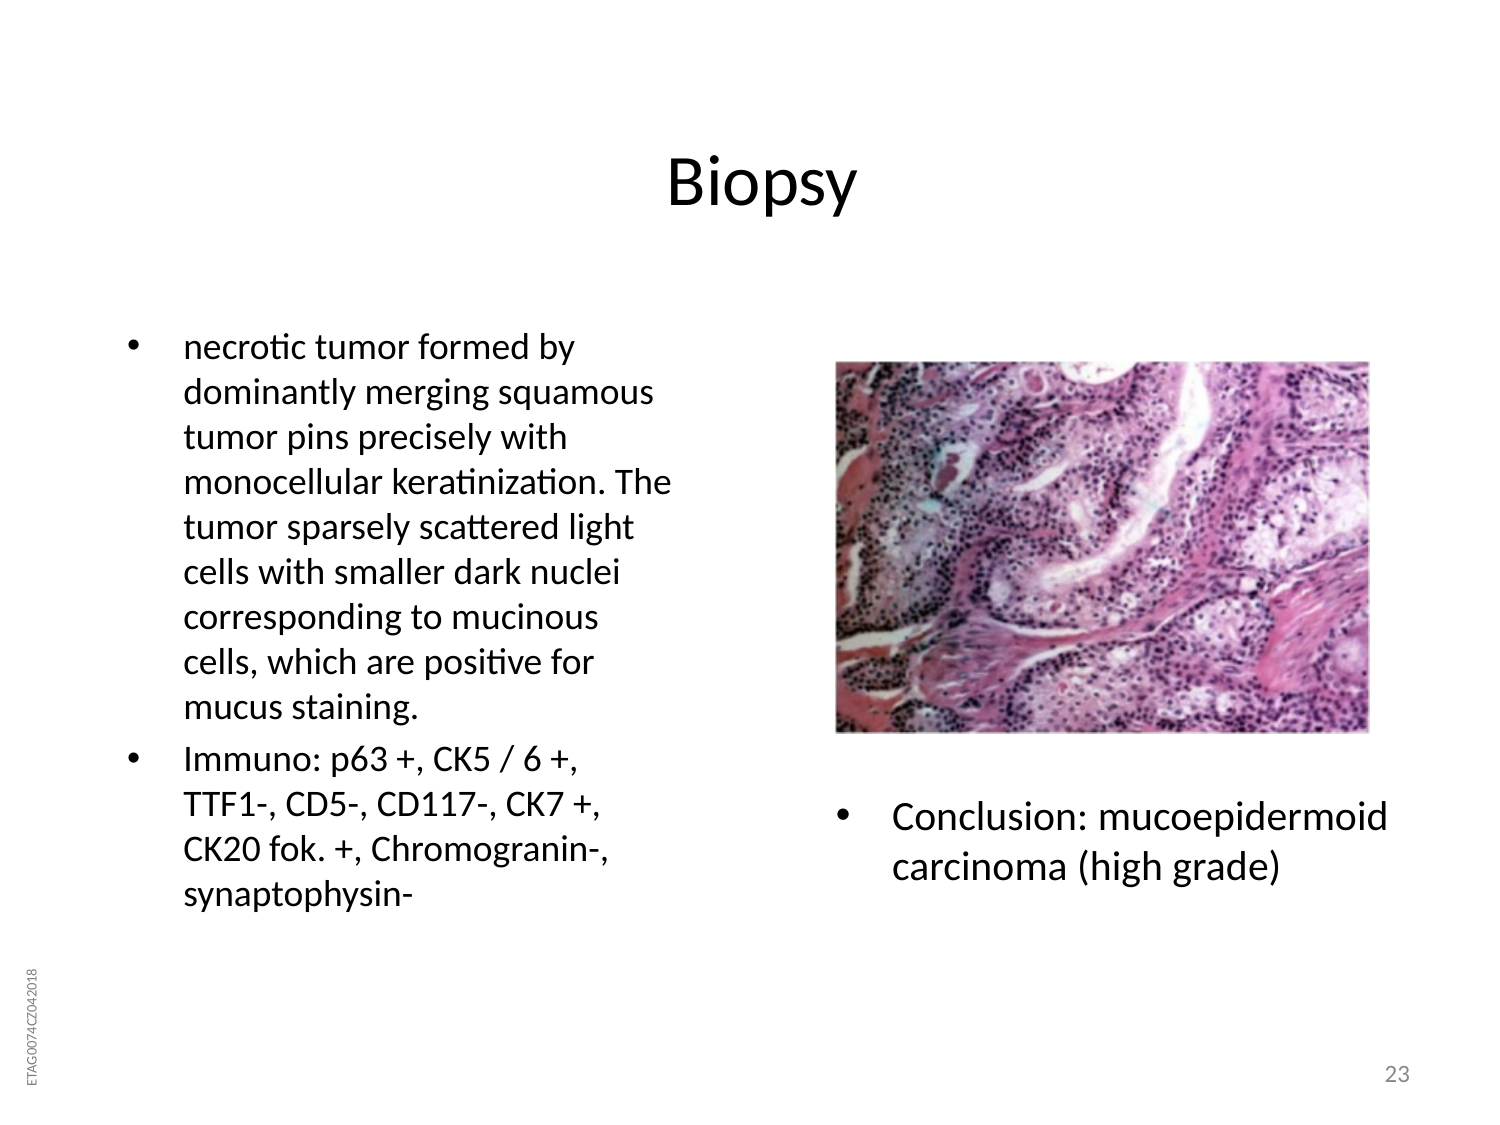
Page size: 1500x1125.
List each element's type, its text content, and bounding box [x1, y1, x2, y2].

slide_number 23 [1074, 1042, 1425, 1103]
list Conclusion: mucoepidermoid carcinoma (high grade) [820, 314, 1425, 1059]
list necrotic tumor formed by dominantly merging squamous tumor pins precisely with monocellular keratinization. The tumor sparsely scattered light cells with smaller dark nuclei corresponding to mucinous cells, which are positive for mucus staining. Immuno: p63 +, CK5 / 6 +, TTF1-, CD5-, CD117-, CK7 +, CK20 fok. +, Chromogranin-, synaptophysin- [112, 314, 691, 1059]
title Biopsy [159, 125, 1366, 229]
picture [835, 361, 1370, 734]
